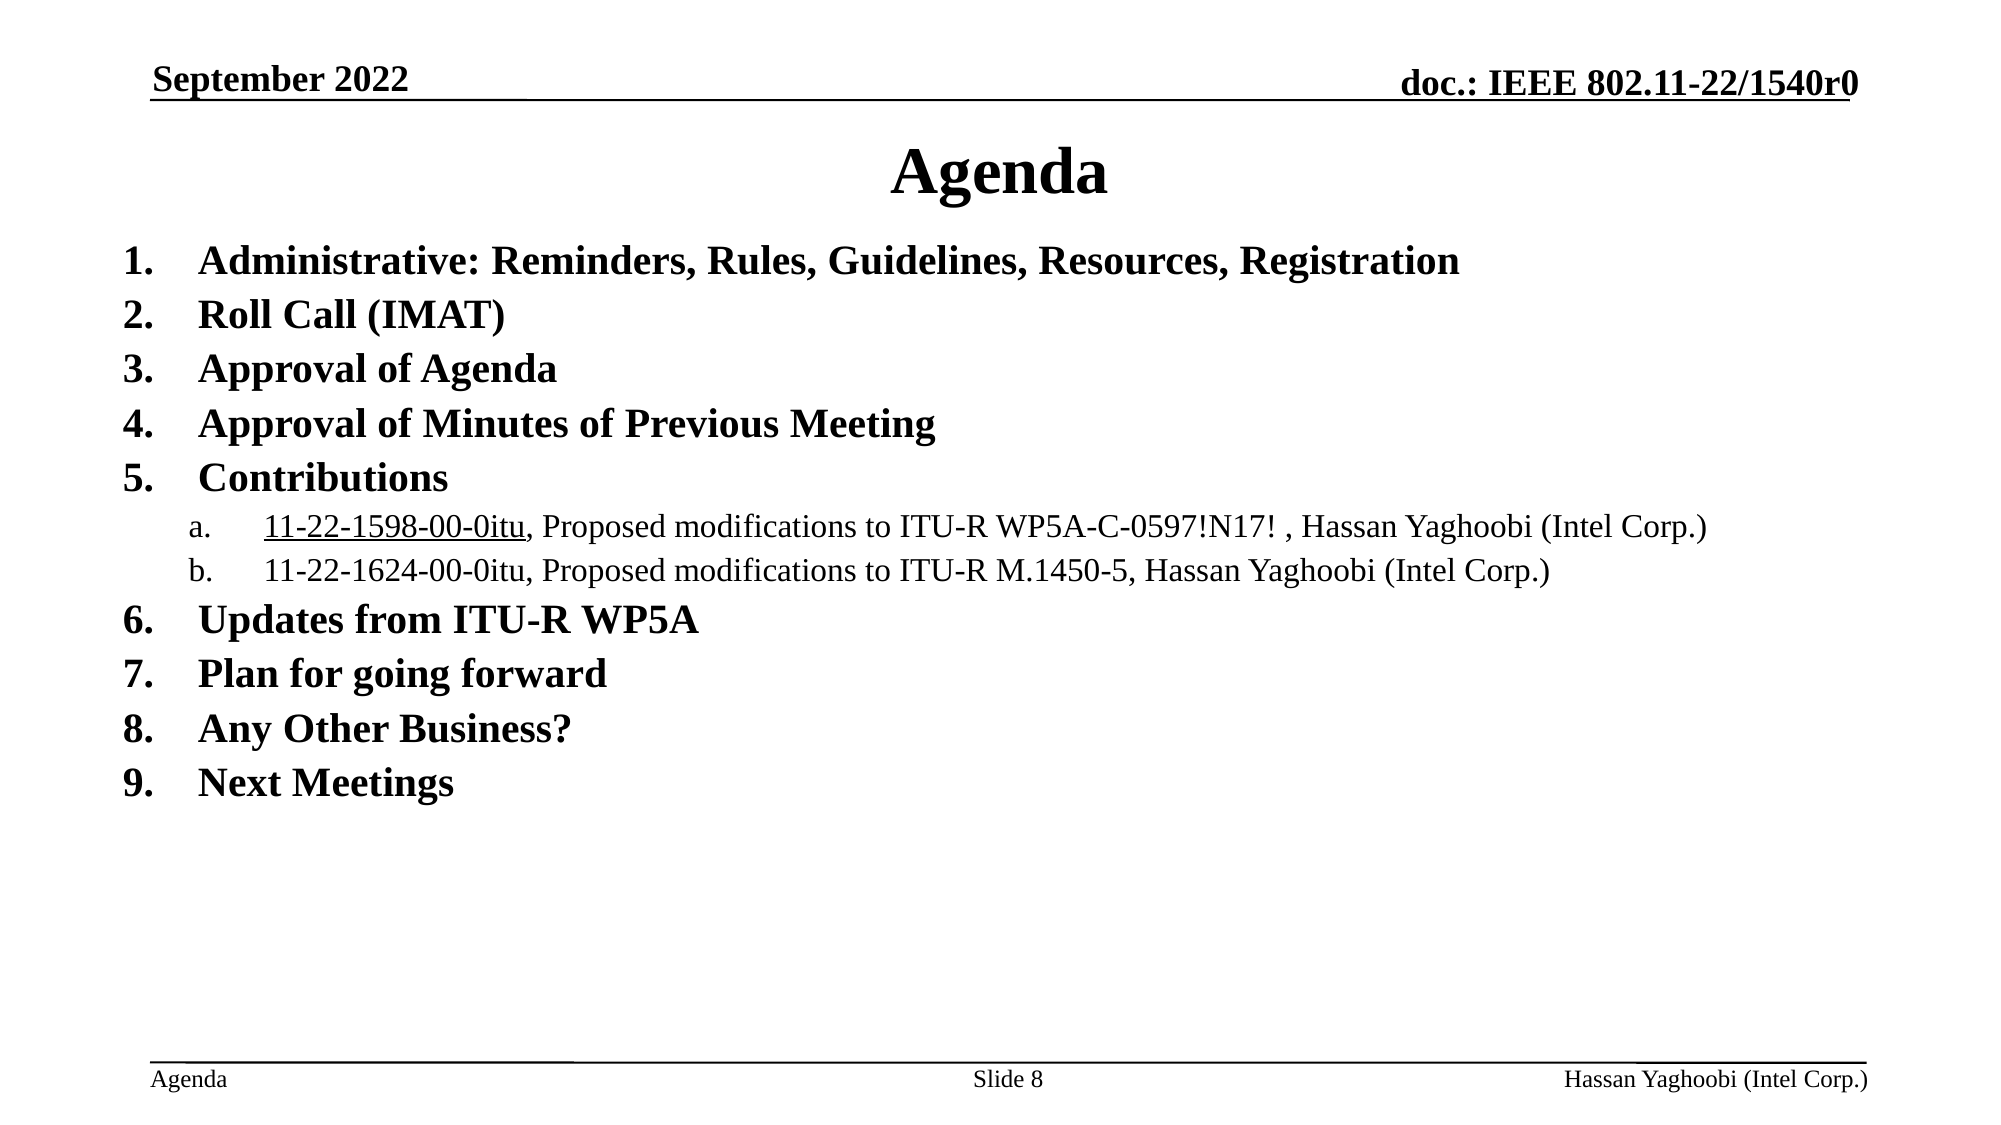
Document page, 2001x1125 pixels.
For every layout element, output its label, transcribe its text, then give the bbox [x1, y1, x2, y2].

slide_number Slide 8 [950, 1061, 1067, 1123]
title Agenda [149, 112, 1850, 221]
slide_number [152, 54, 563, 100]
footer Hassan Yaghoobi (Intel Corp.) [1171, 1061, 1869, 1093]
list Administrative: Reminders, Rules, Guidelines, Resources, Registration Roll Call (IMAT) Approval of Agenda Approval of Minutes of Previous Meeting Contributions 11-22-1598-00-0itu, Proposed modifications to ITU-R WP5A-C-0597!N17! , Hassan Yaghoobi (Intel Corp.) 11-22-1624-00-0itu, Proposed modifications to ITU-R M.1450-5, Hassan Yaghoobi (Intel Corp.) Updates from ITU-R WP5A Plan for going forward Any Other Business? Next Meetings [107, 224, 1909, 1088]
